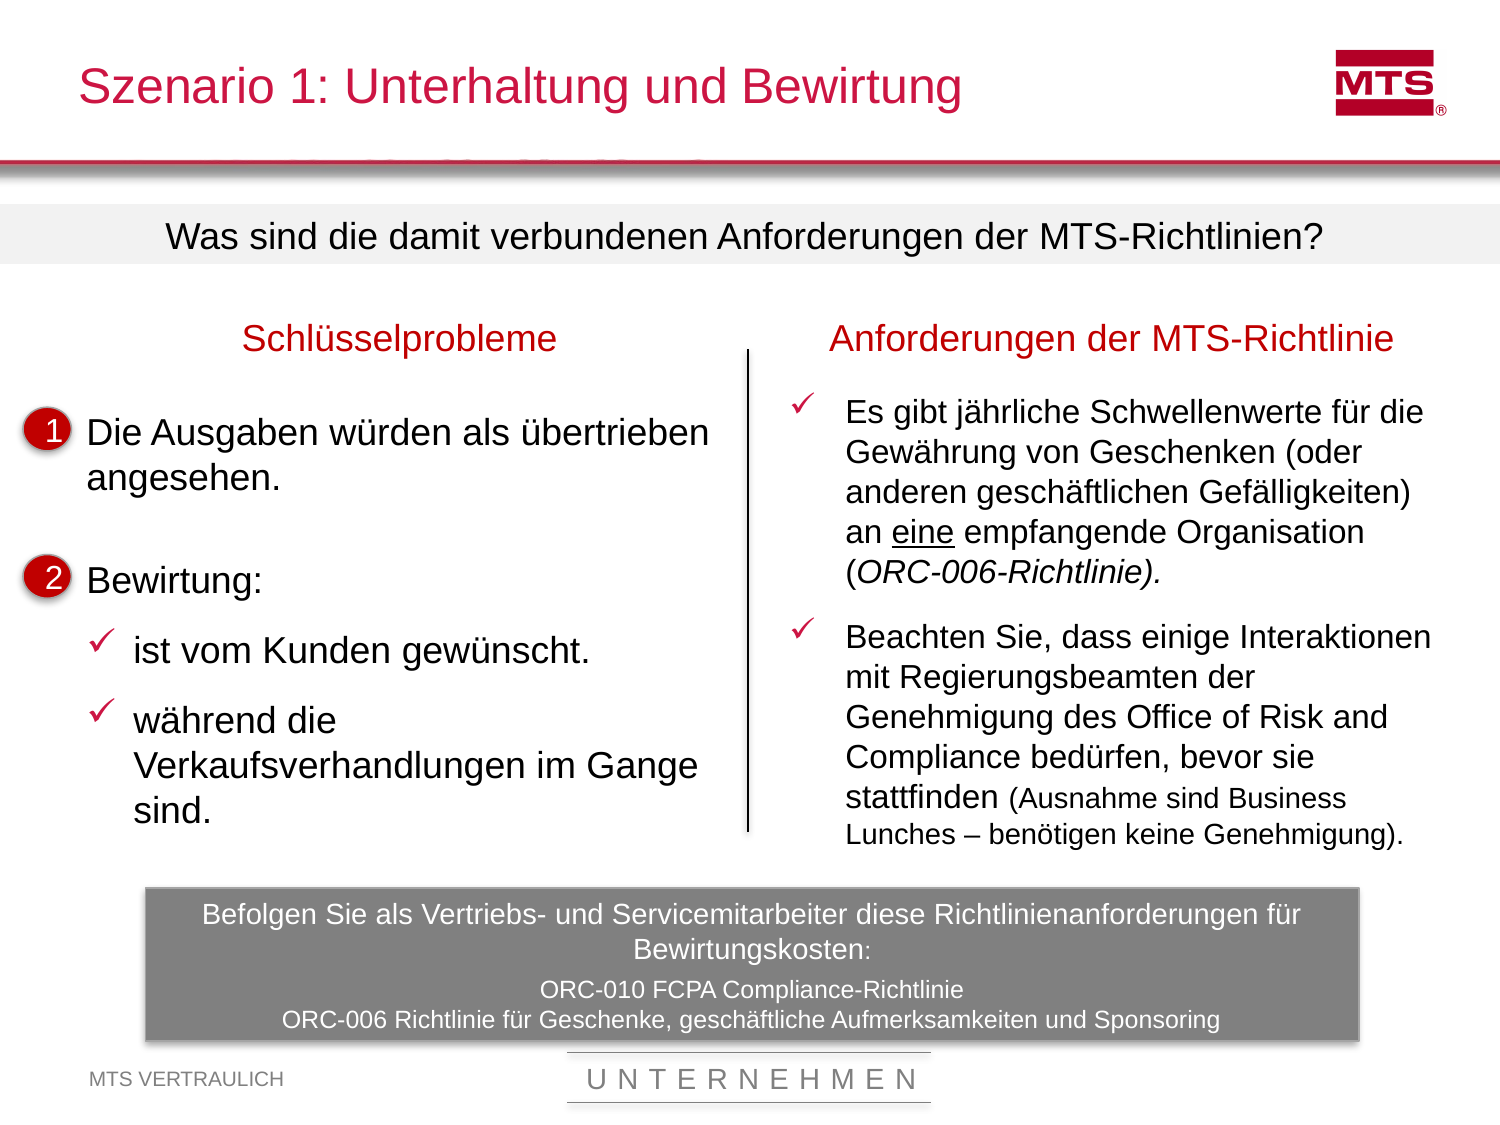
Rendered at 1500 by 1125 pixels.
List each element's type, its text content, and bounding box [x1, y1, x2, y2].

text_box 1 [22, 406, 73, 452]
text_box Schlüsselprobleme [71, 306, 729, 366]
text_box 2 [22, 553, 73, 600]
title Szenario 1: Unterhaltung und Bewirtung [63, 12, 1181, 155]
text_box Befolgen Sie als Vertriebs- und Servicemitarbeiter diese Richtlinienanforderungen für Bewirtungskosten: ORC-010 FCPA Compliance-Richtlinie ORC-006 Richtlinie für Geschenke, geschäftliche Aufmerksamkeiten und Sponsoring [145, 887, 1360, 1042]
text_box Anforderungen der MTS-Richtlinie [752, 306, 1472, 366]
picture [1335, 49, 1447, 117]
text_box Es gibt jährliche Schwellenwerte für die Gewährung von Geschenken (oder anderen geschäftlichen Gefälligkeiten) an eine empfangende Organisation (ORC-006-Richtlinie). Beachten Sie, dass einige Interaktionen mit Regierungsbeamten der Genehmigung des Office of Risk and Compliance bedürfen, bevor sie stattfinden (Ausnahme sind Business Lunches – benötigen keine Genehmigung). [774, 383, 1472, 861]
picture [0, 159, 1500, 188]
list Die Ausgaben würden als übertrieben angesehen. Bewirtung: ist vom Kunden gewünscht. während die Verkaufsverhandlungen im Gange sind. [71, 400, 741, 789]
text_box Was sind die damit verbundenen Anforderungen der MTS-Richtlinien? [0, 204, 1500, 264]
